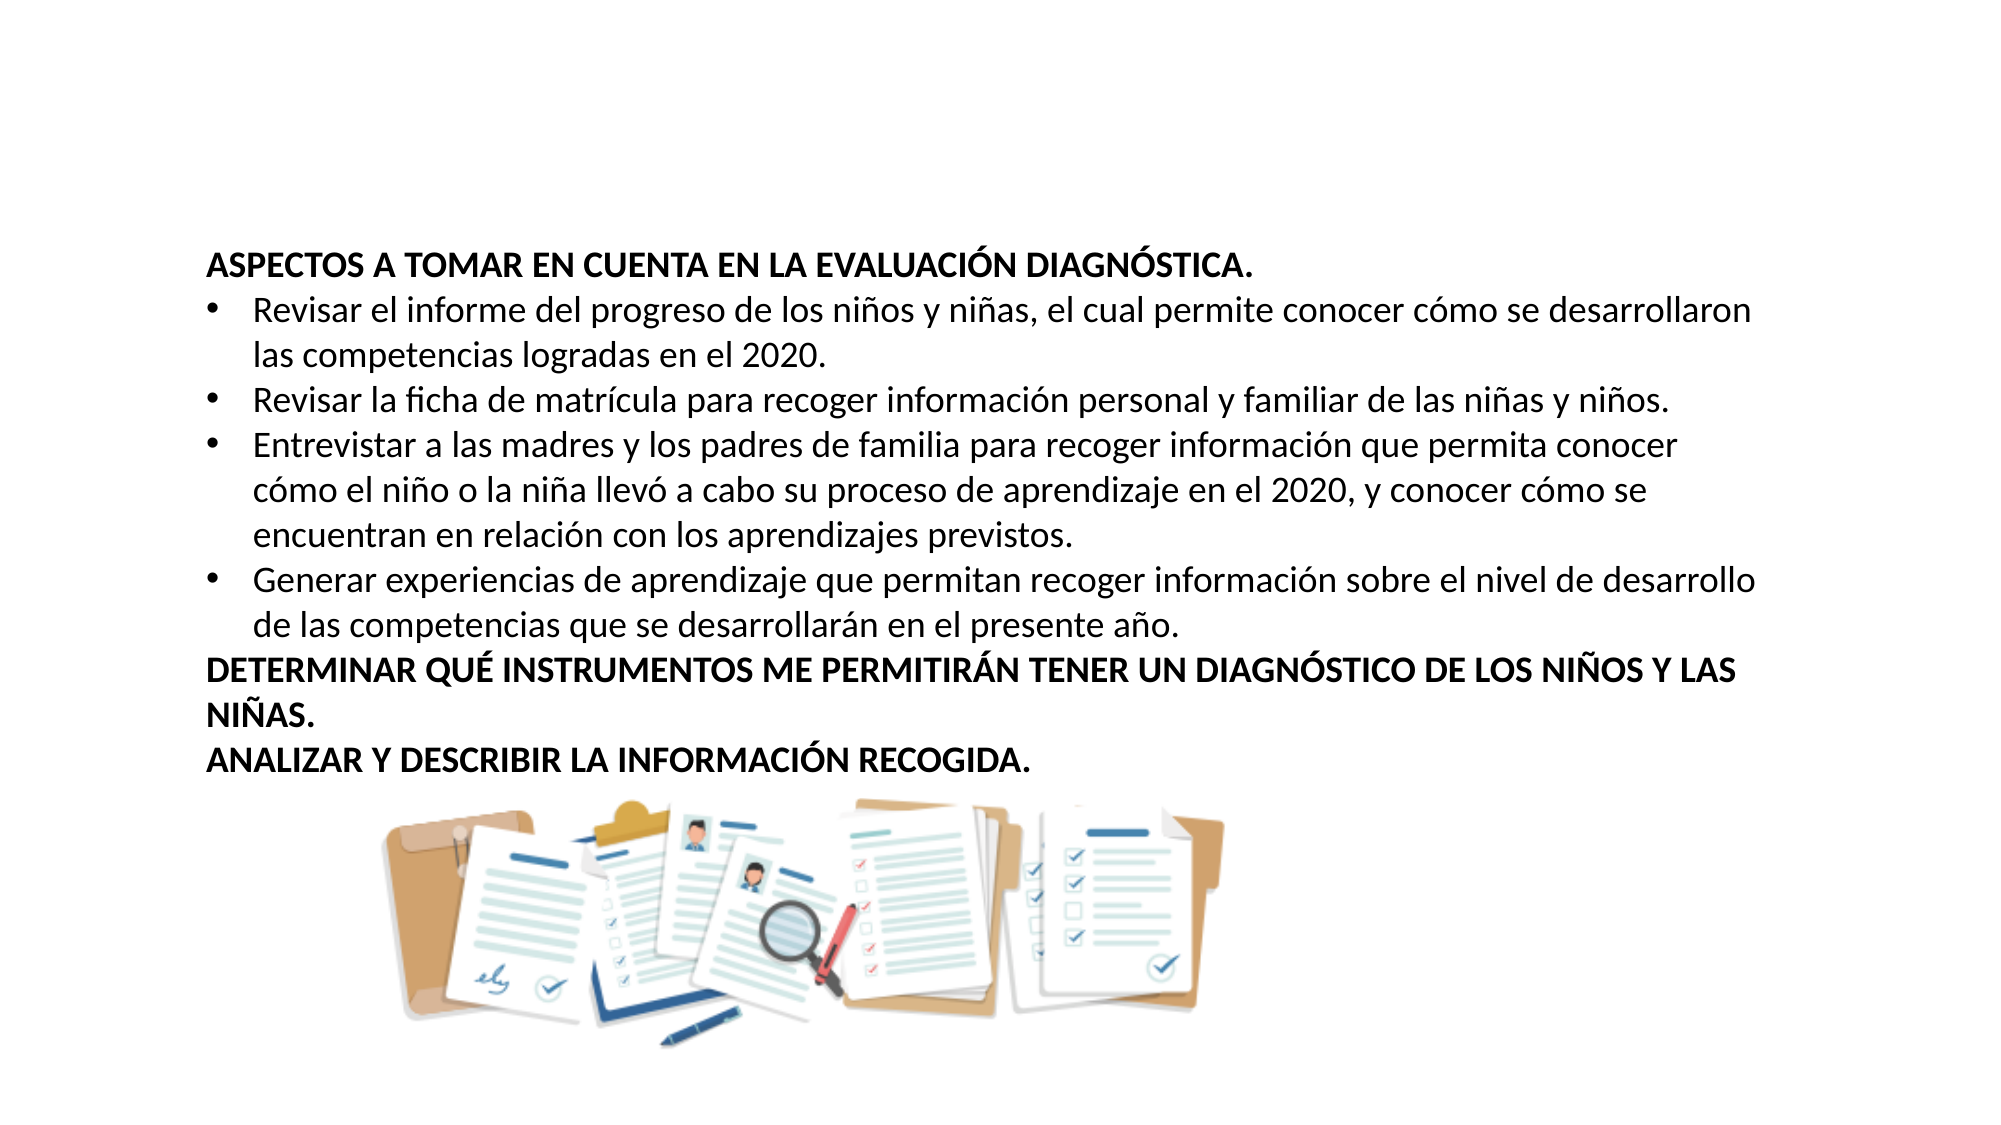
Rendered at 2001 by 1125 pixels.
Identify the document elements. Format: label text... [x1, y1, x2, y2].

text_box ASPECTOS A TOMAR EN CUENTA EN LA EVALUACIÓN DIAGNÓSTICA. Revisar el informe del progreso de los niños y niñas, el cual permite conocer cómo se desarrollaron las competencias logradas en el 2020. Revisar la ficha de matrícula para recoger información personal y familiar de las niñas y niños. Entrevistar a las madres y los padres de familia para recoger información que permita conocer cómo el niño o la niña llevó a cabo su proceso de aprendizaje en el 2020, y conocer cómo se encuentran en relación con los aprendizajes previstos. Generar experiencias de aprendizaje que permitan recoger información sobre el nivel de desarrollo de las competencias que se desarrollarán en el presente año. DETERMINAR QUÉ INSTRUMENTOS ME PERMITIRÁN TENER UN DIAGNÓSTICO DE LOS NIÑOS Y LAS NIÑAS. ANALIZAR Y DESCRIBIR LA INFORMACIÓN RECOGIDA. [191, 232, 1782, 833]
picture [365, 798, 1238, 1053]
